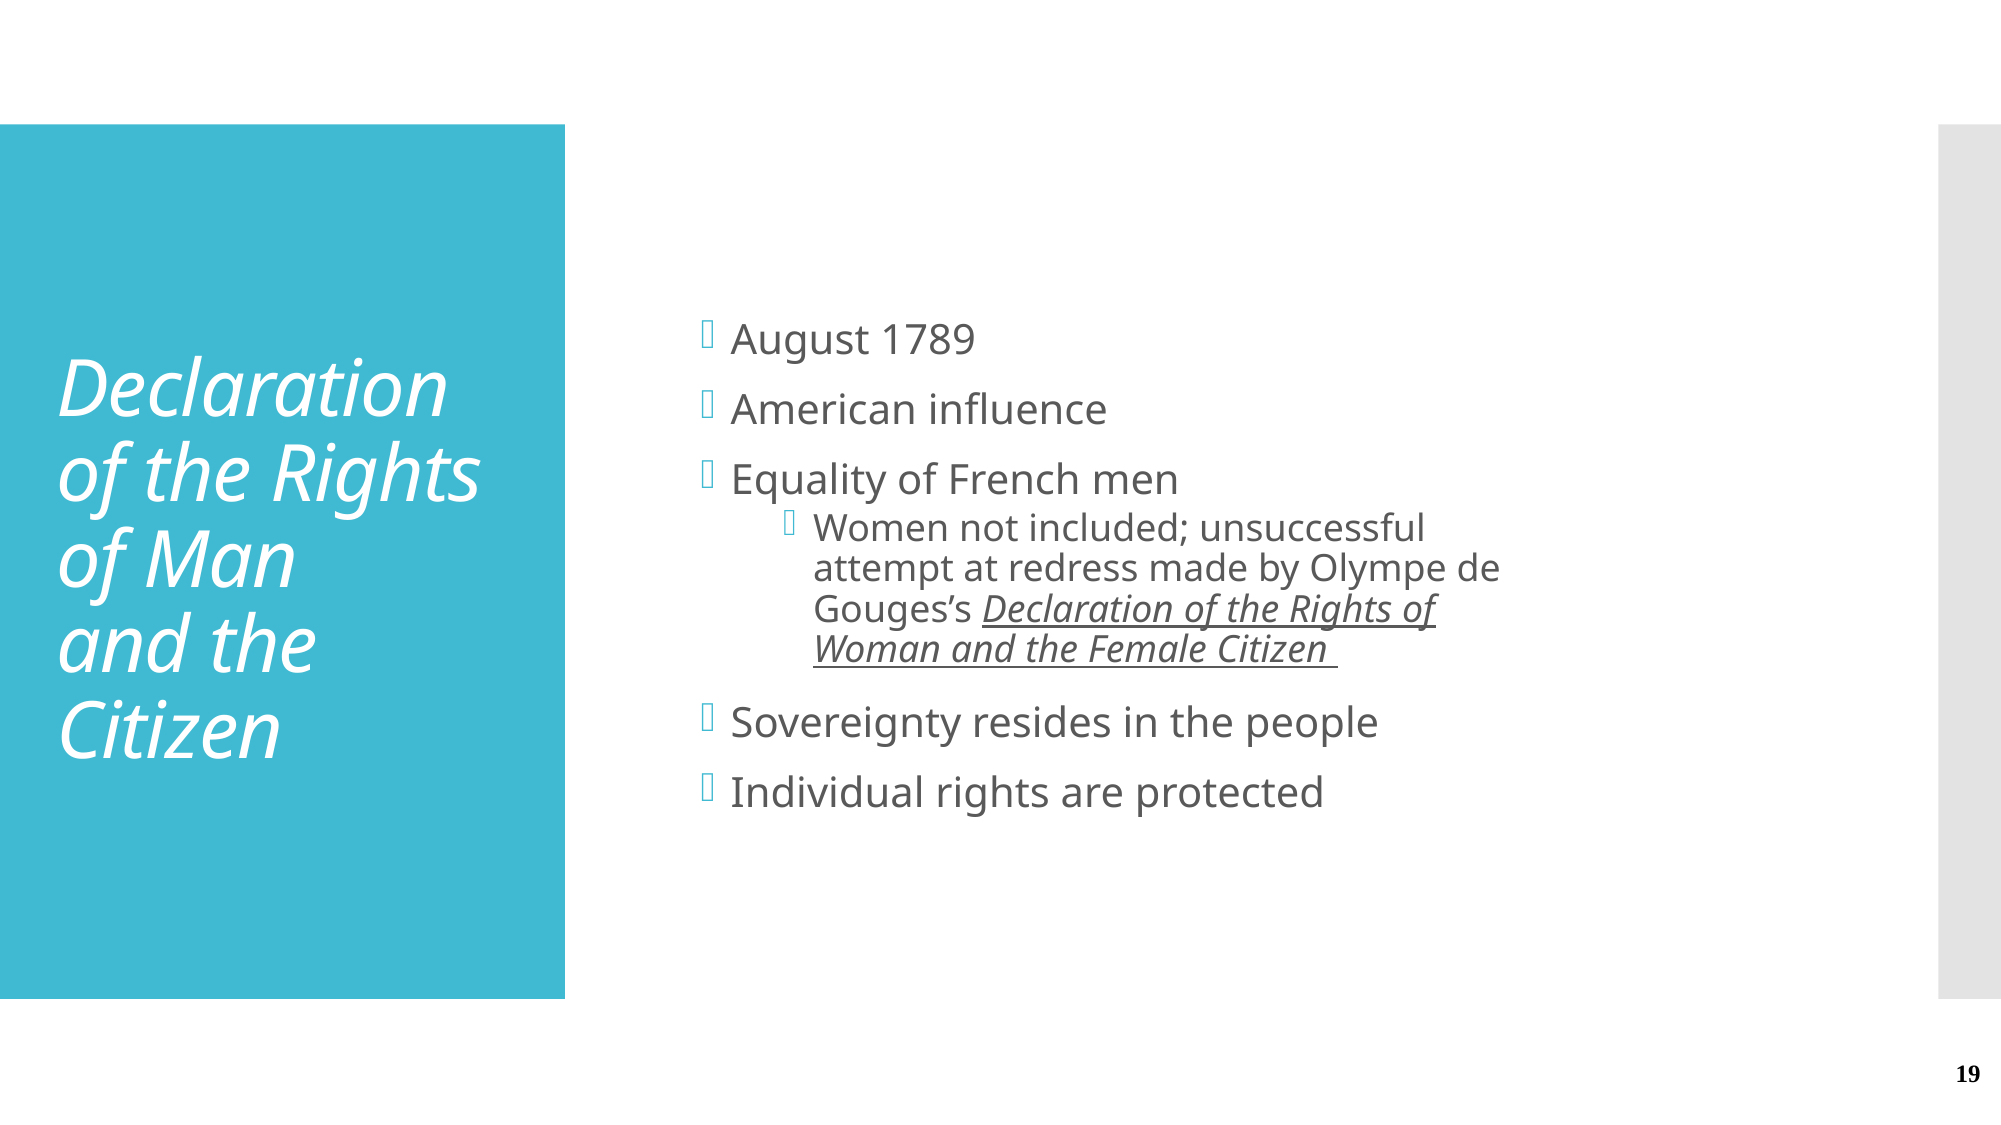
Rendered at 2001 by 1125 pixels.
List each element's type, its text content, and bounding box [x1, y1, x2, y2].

title Declaration of the Rights of Man and the Citizen [41, 184, 525, 940]
list August 1789 American influence Equality of French men Women not included; unsuccessful attempt at redress made by Olympe de Gouges’s Declaration of the Rights of Woman and the Female Citizen Sovereignty resides in the people Individual rights are protected [685, 195, 1578, 940]
slide_number 19 [1744, 1042, 1996, 1103]
